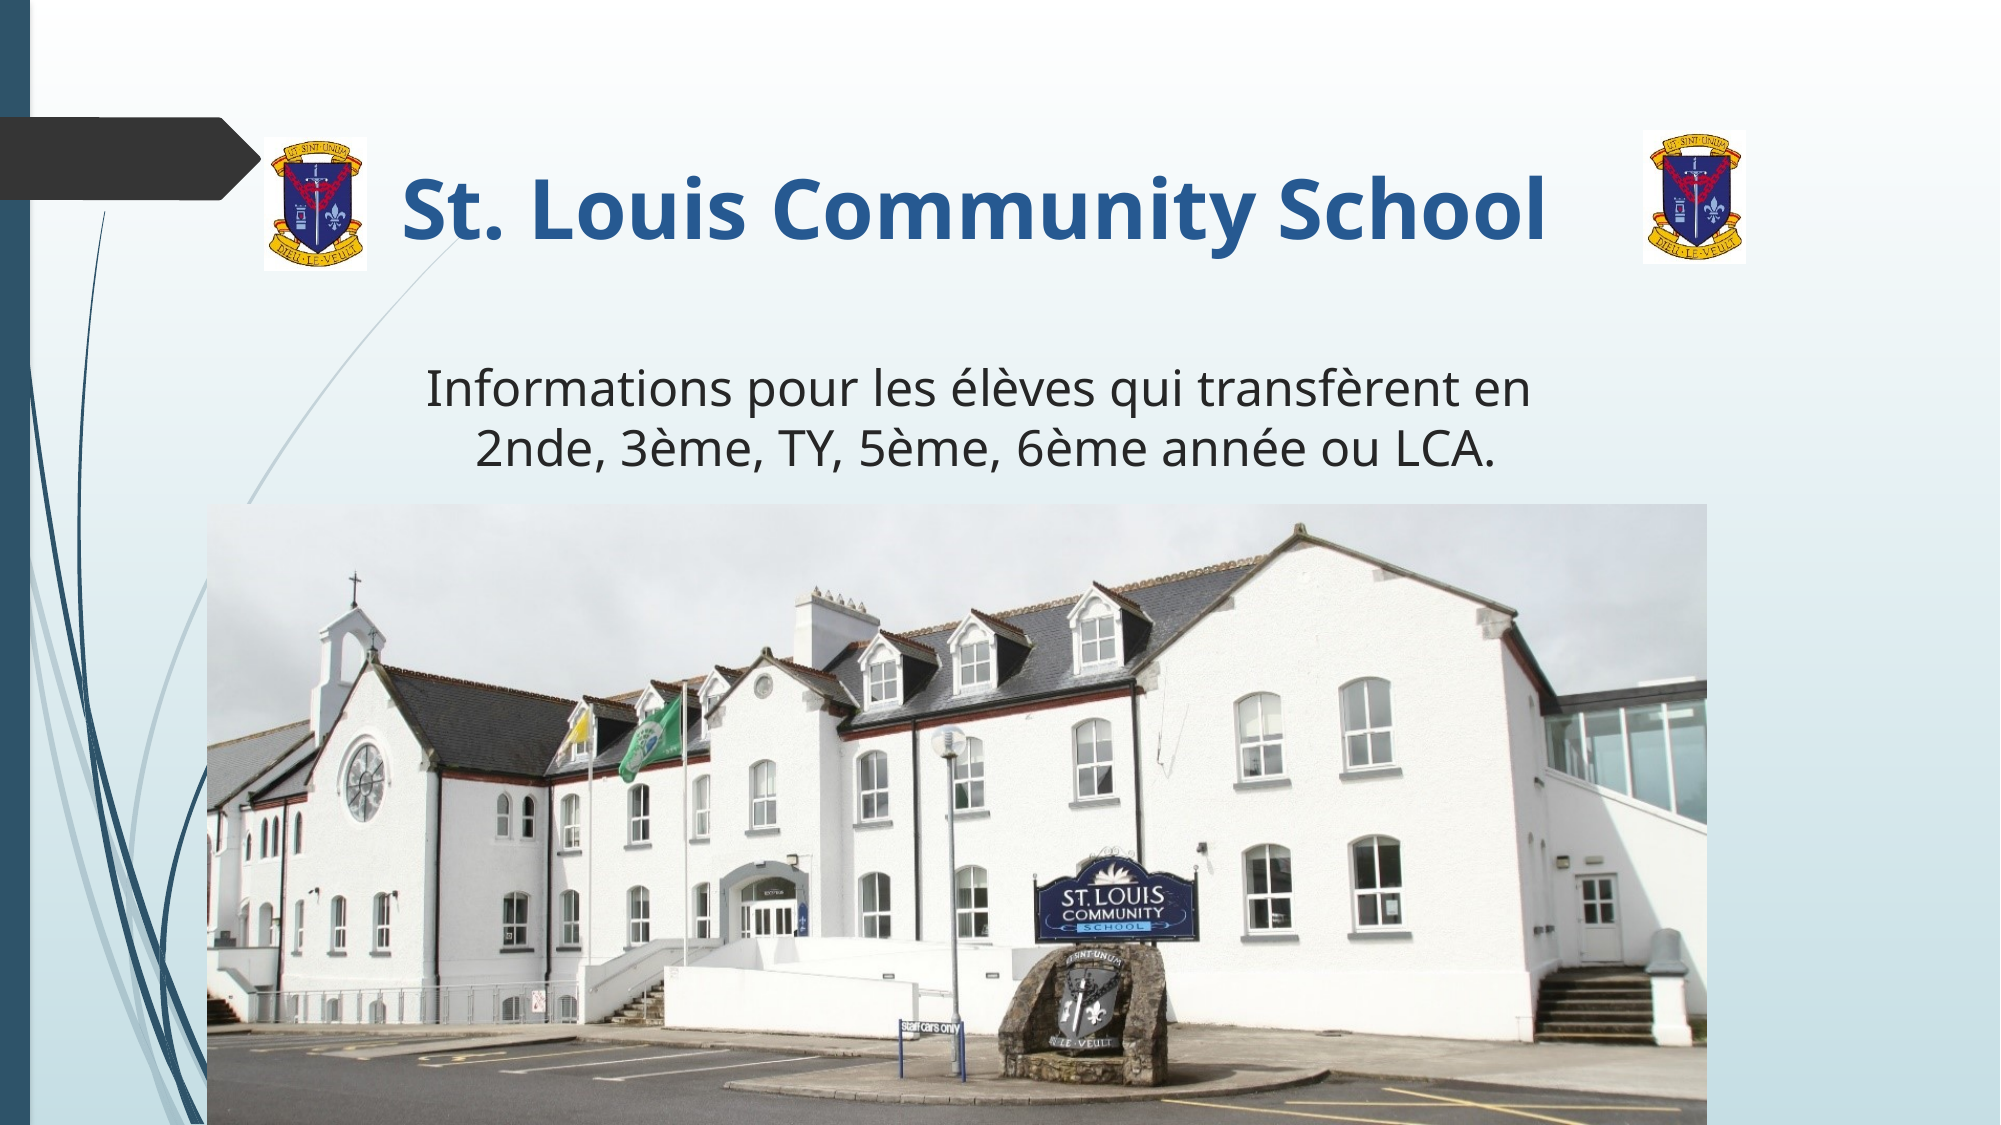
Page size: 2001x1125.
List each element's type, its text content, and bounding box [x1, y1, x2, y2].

picture [264, 137, 368, 272]
text_box St. Louis Community School Informations pour les élèves qui transfèrent en 2nde, 3ème, TY, 5ème, 6ème année ou LCA. [190, 49, 1783, 544]
picture [207, 504, 1707, 1125]
picture [1643, 130, 1746, 264]
